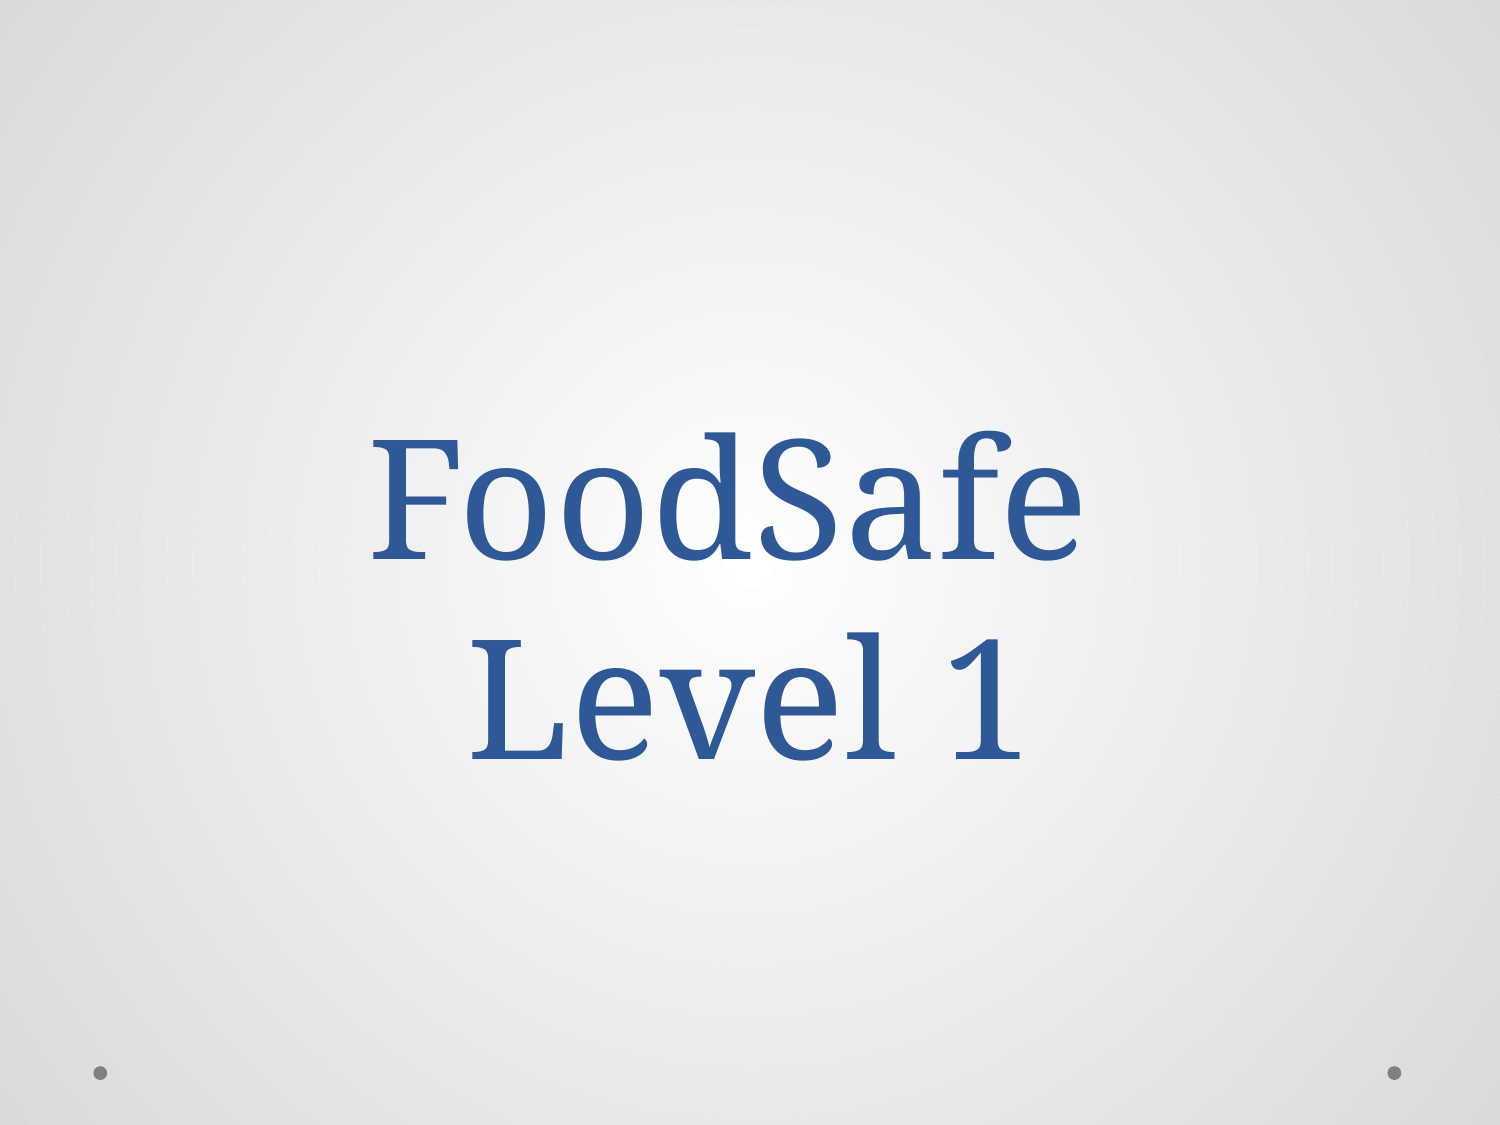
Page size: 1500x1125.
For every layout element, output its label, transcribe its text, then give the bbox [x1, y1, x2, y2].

title FoodSafe Level 1 [112, 99, 1388, 800]
